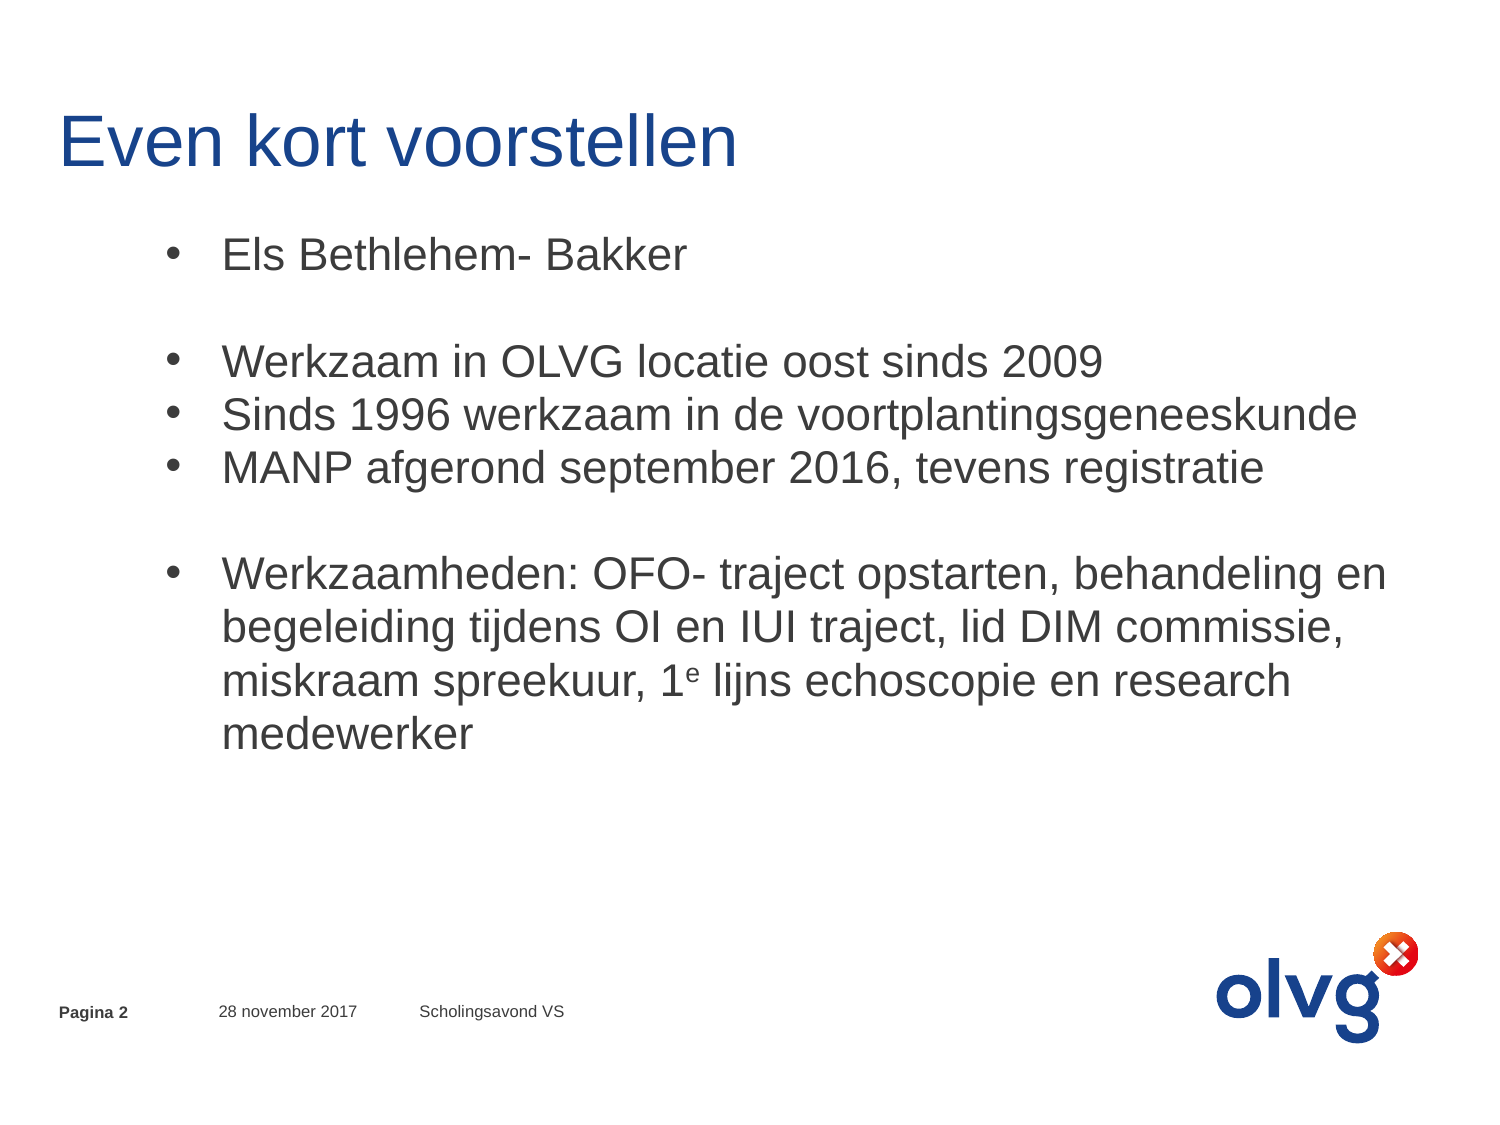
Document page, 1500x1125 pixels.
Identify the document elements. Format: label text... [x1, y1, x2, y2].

title Even kort voorstellen [59, 101, 1441, 181]
footer Scholingsavond VS [419, 1005, 951, 1021]
slide_number Pagina 2 [59, 1005, 166, 1021]
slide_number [218, 1005, 378, 1021]
list Els Bethlehem- Bakker Werkzaam in OLVG locatie oost sinds 2009 Sinds 1996 werkzaam in de voortplantingsgeneeskunde MANP afgerond september 2016, tevens registratie Werkzaamheden: OFO- traject opstarten, behandeling en begeleiding tijdens OI en IUI traject, lid DIM commissie, miskraam spreekuur, 1e lijns echoscopie en research medewerker [165, 226, 1441, 909]
